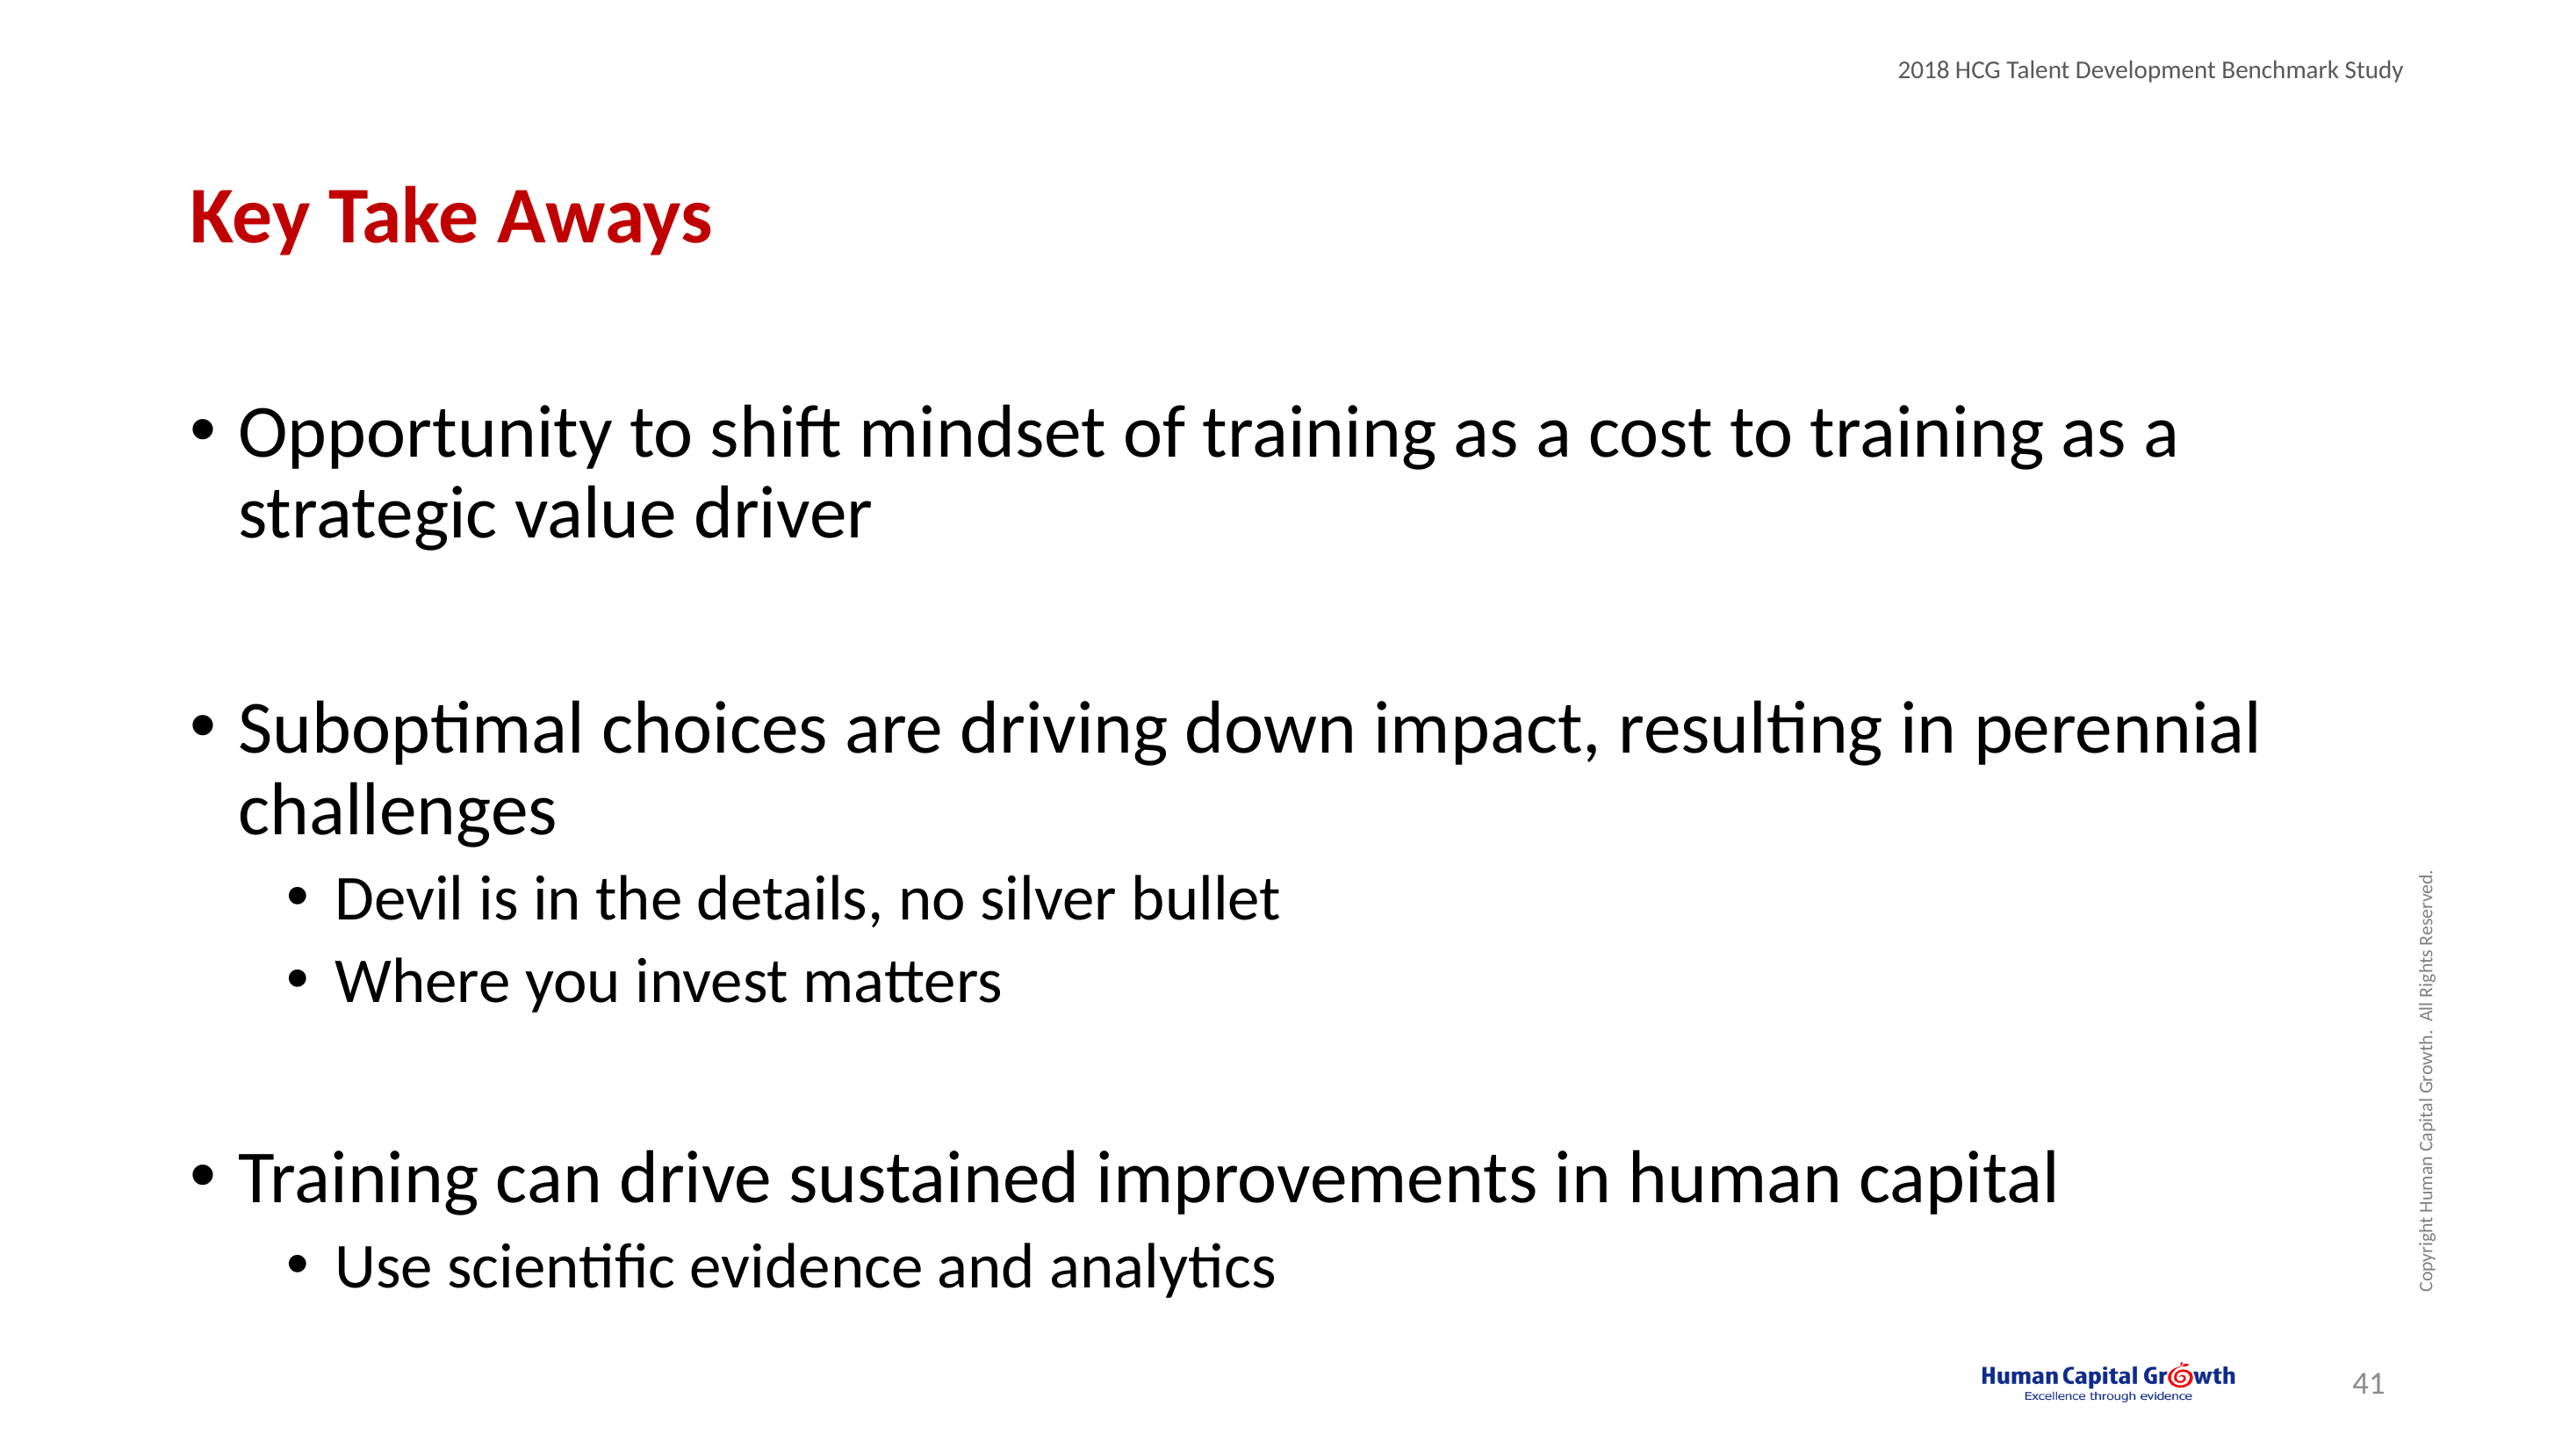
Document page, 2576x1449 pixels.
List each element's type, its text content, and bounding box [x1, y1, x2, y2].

slide_number 41 [1818, 1343, 2399, 1421]
list Opportunity to shift mindset of training as a cost to training as a strategic value driver Suboptimal choices are driving down impact, resulting in perennial challenges Devil is in the details, no silver bullet Where you invest matters Training can drive sustained improvements in human capital Use scientific evidence and analytics [176, 386, 2399, 1306]
title Key Take Aways [176, 76, 2399, 357]
